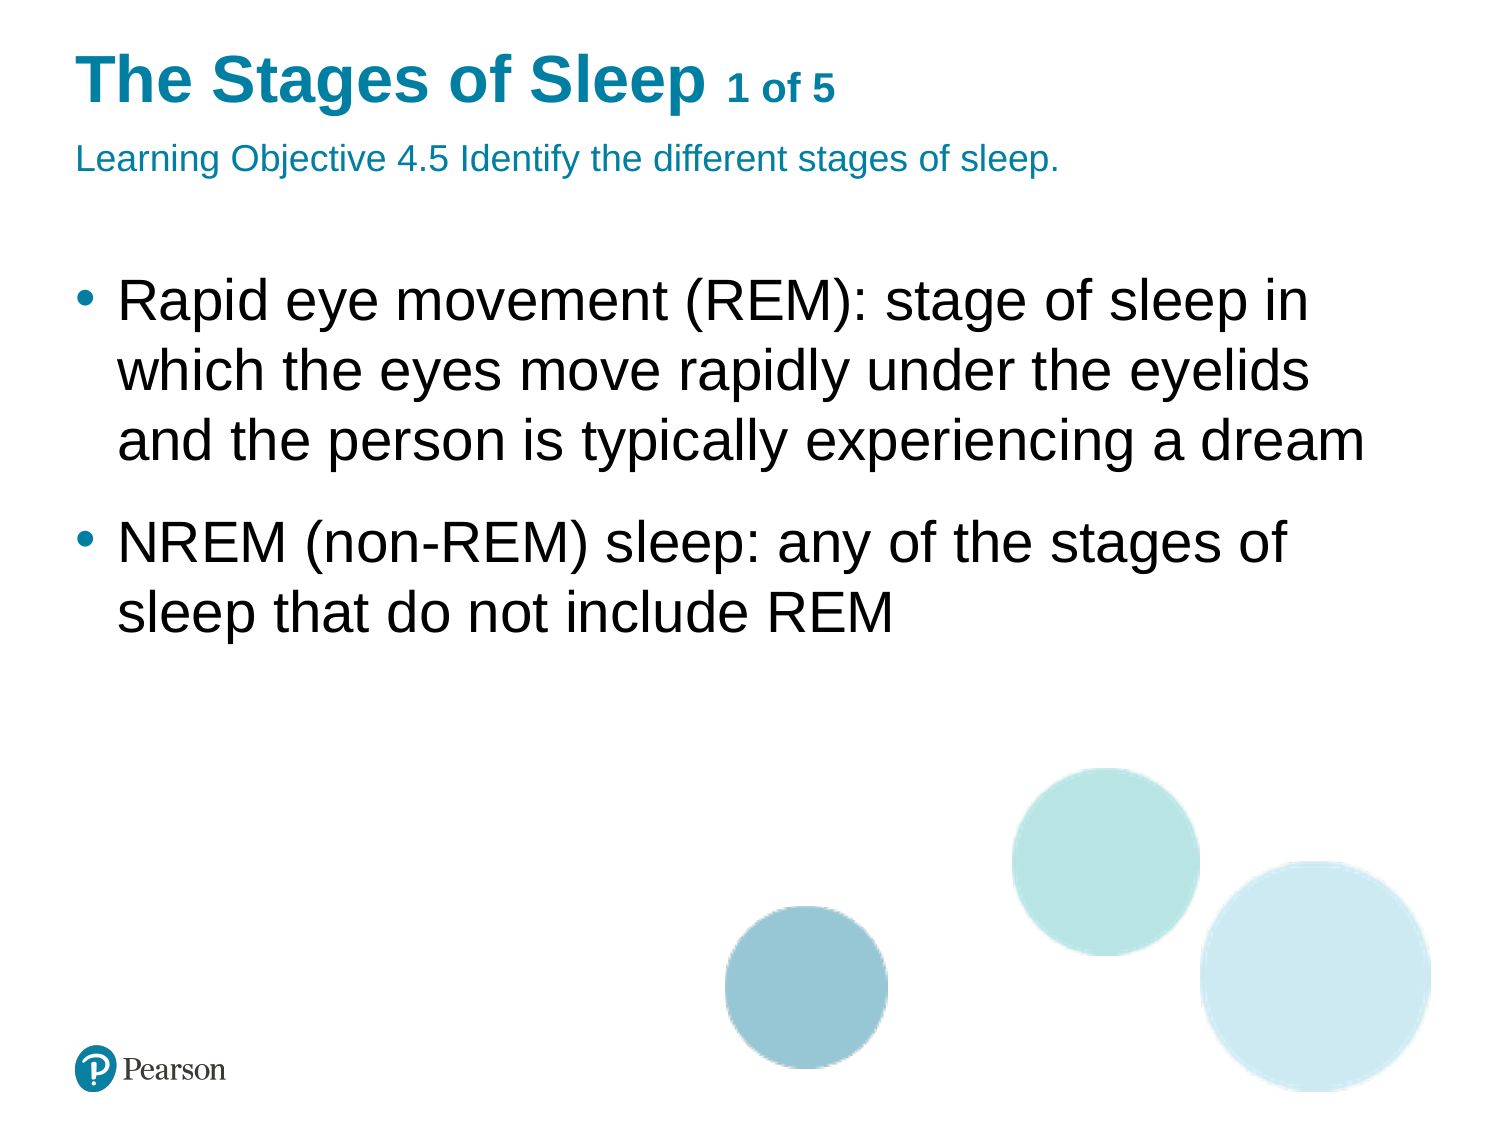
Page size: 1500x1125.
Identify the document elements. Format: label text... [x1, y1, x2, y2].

title The Stages of Sleep 1 of 5 [75, 35, 1425, 133]
list Learning Objective 4.5 Identify the different stages of sleep. [75, 133, 1425, 200]
picture [725, 1005, 888, 1069]
picture [83, 1054, 109, 1079]
picture [75, 1045, 90, 1061]
picture [75, 1078, 86, 1092]
picture [101, 1045, 226, 1092]
picture [1200, 861, 1431, 1092]
list Rapid eye movement (REM): stage of sleep in which the eyes move rapidly under the eyelids and the person is typically experiencing a dream NREM (non-REM) sleep: any of the stages of sleep that do not include REM [75, 262, 1425, 1005]
